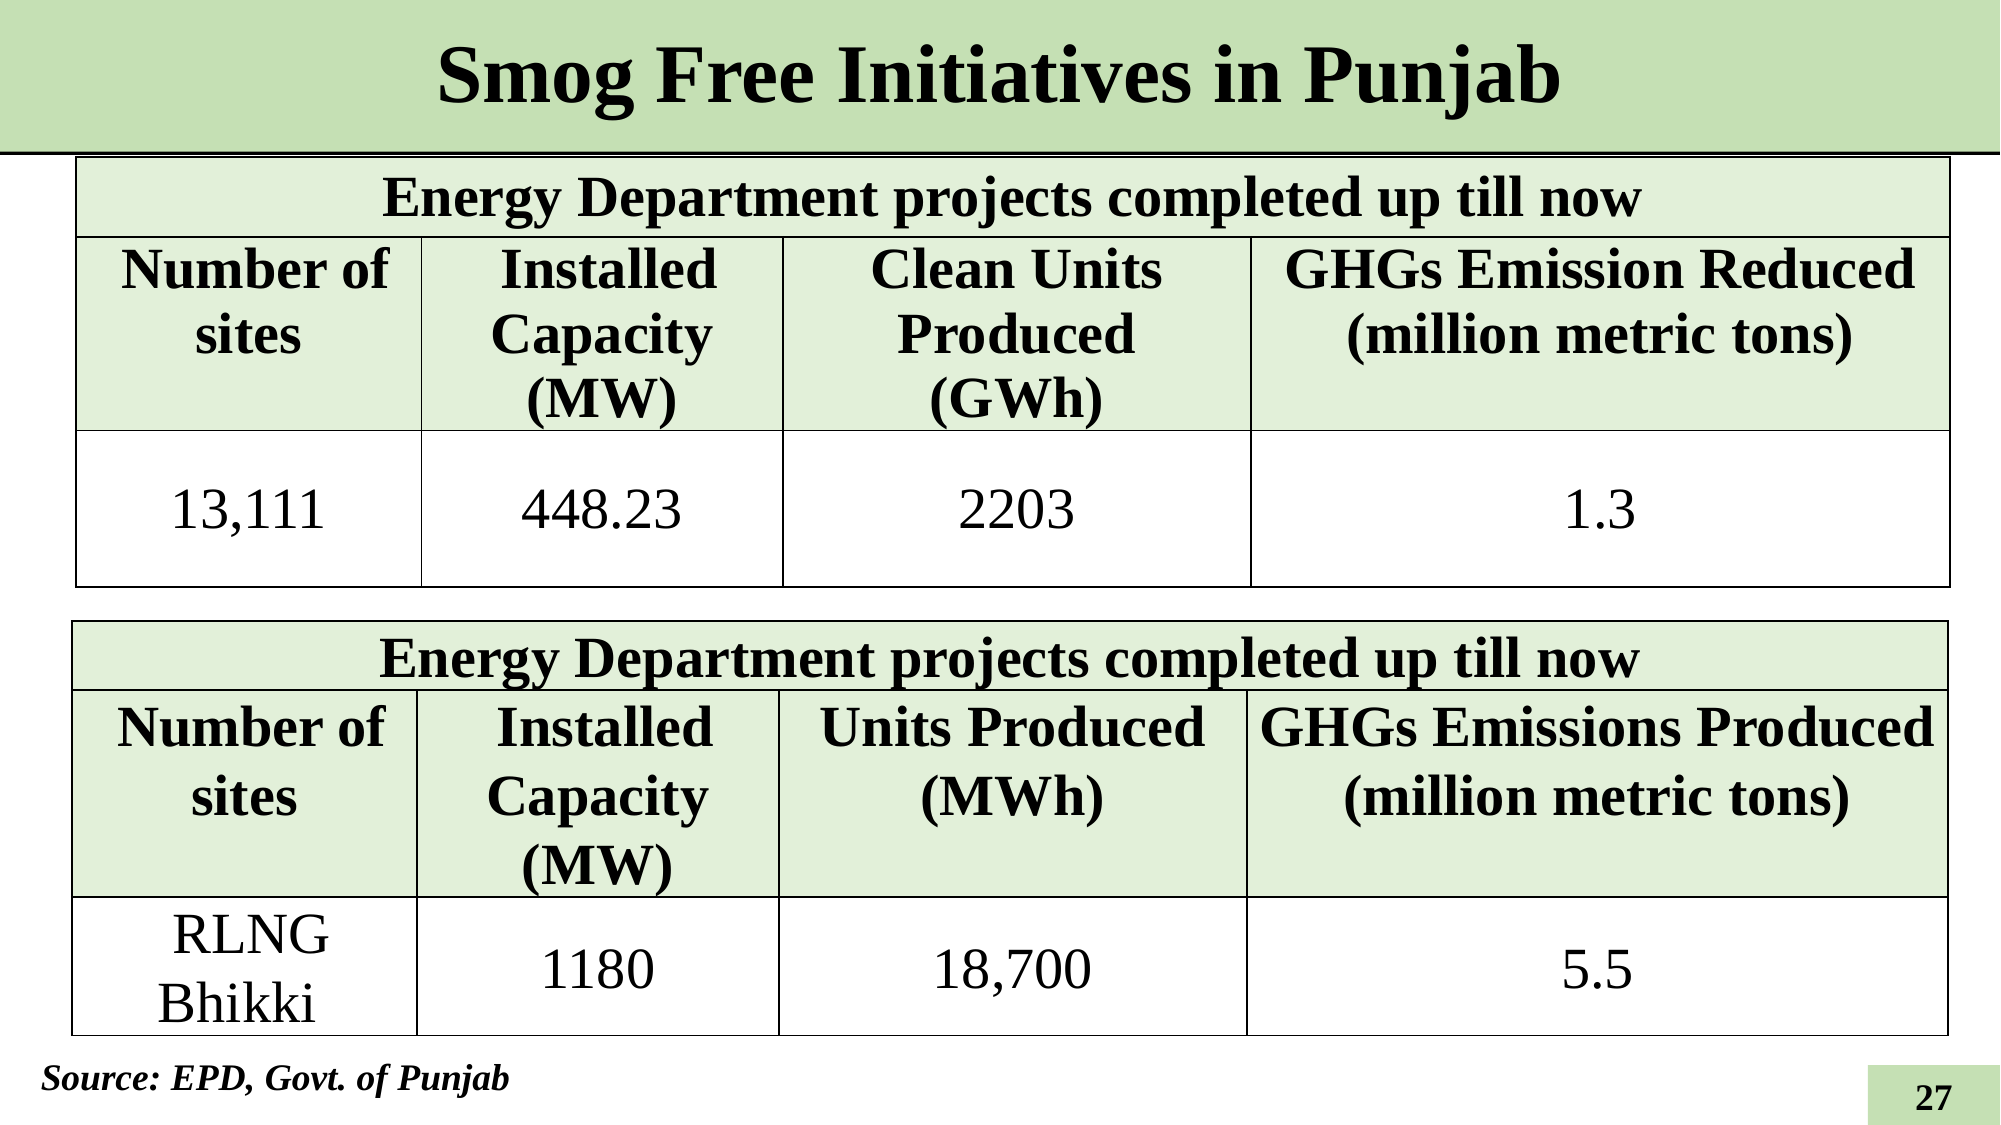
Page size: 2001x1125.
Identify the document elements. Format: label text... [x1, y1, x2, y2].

table_cell Number of sites [73, 691, 416, 896]
table_cell GHGs Emissions Produced (million metric tons) [1248, 691, 1947, 896]
table_cell 2203 [784, 431, 1250, 586]
table_cell Installed Capacity (MW) [418, 691, 778, 896]
table_cell Clean Units Produced (GWh) [784, 238, 1250, 430]
table_cell 1180 [418, 898, 778, 1035]
table_header Energy Department projects completed up till now [73, 622, 1947, 689]
table_cell 448.23 [422, 431, 782, 586]
table_cell GHGs Emission Reduced (million metric tons) [1252, 238, 1949, 430]
title Smog Free Initiatives in Punjab [0, 0, 2000, 152]
table_cell RLNG Bhikki [73, 898, 416, 1035]
table_cell Number of sites [77, 238, 421, 430]
text_box Source: EPD, Govt. of Punjab [26, 1046, 1840, 1106]
table_cell 1.3 [1252, 431, 1949, 586]
table_cell 18,700 [780, 898, 1246, 1035]
table_header Energy Department projects completed up till now [77, 158, 1949, 236]
table_cell Installed Capacity (MW) [422, 238, 782, 430]
table_cell 13,111 [77, 431, 421, 586]
table_cell Units Produced (MWh) [780, 691, 1246, 896]
table_cell 5.5 [1248, 898, 1947, 1035]
slide_number 26 [1867, 1065, 2000, 1125]
